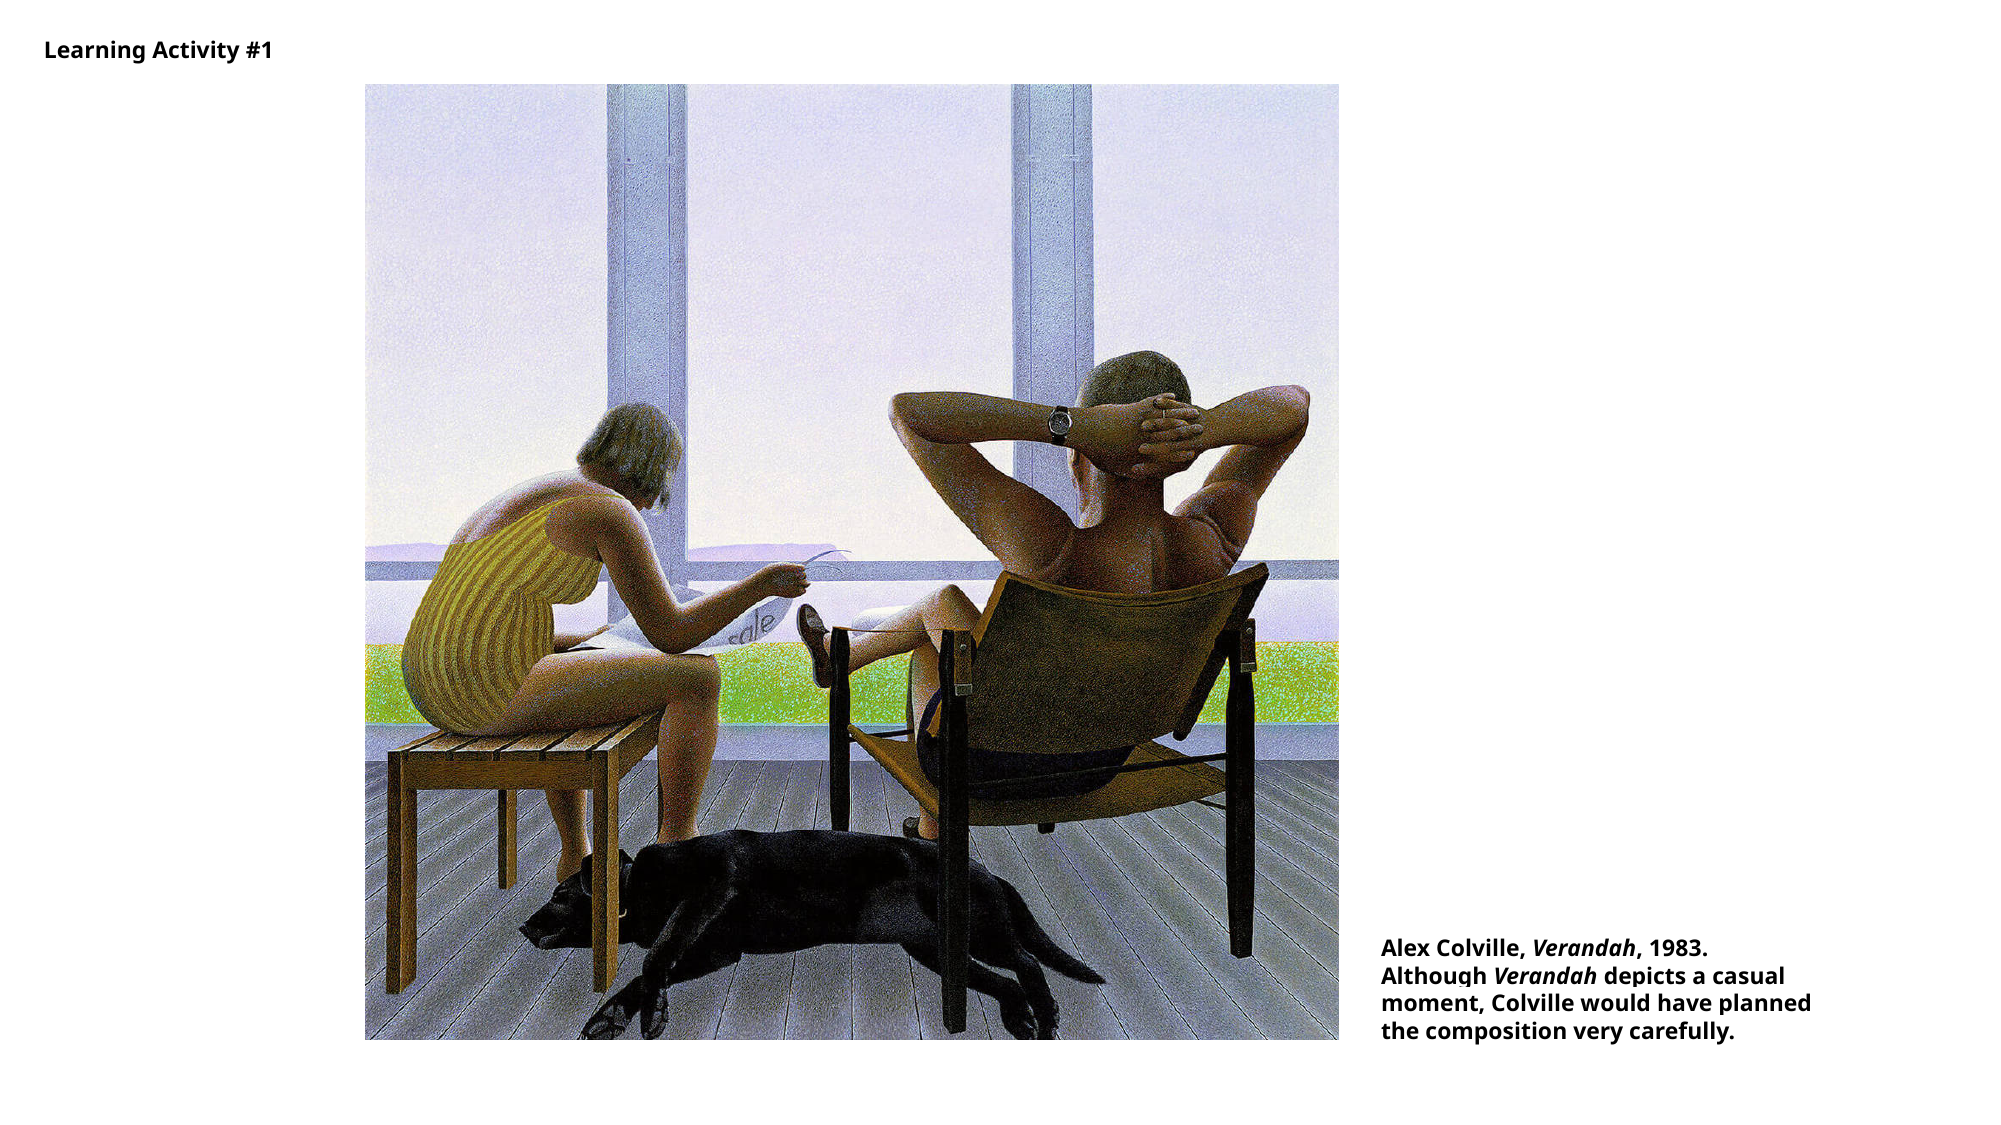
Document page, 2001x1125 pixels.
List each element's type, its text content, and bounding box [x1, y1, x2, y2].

picture [365, 84, 1339, 1040]
text_box Alex Colville, Verandah, 1983. Although Verandah depicts a casual moment, Colville would have planned the composition very carefully. [1360, 913, 1835, 1060]
text_box Learning Activity #1 [28, 16, 329, 227]
